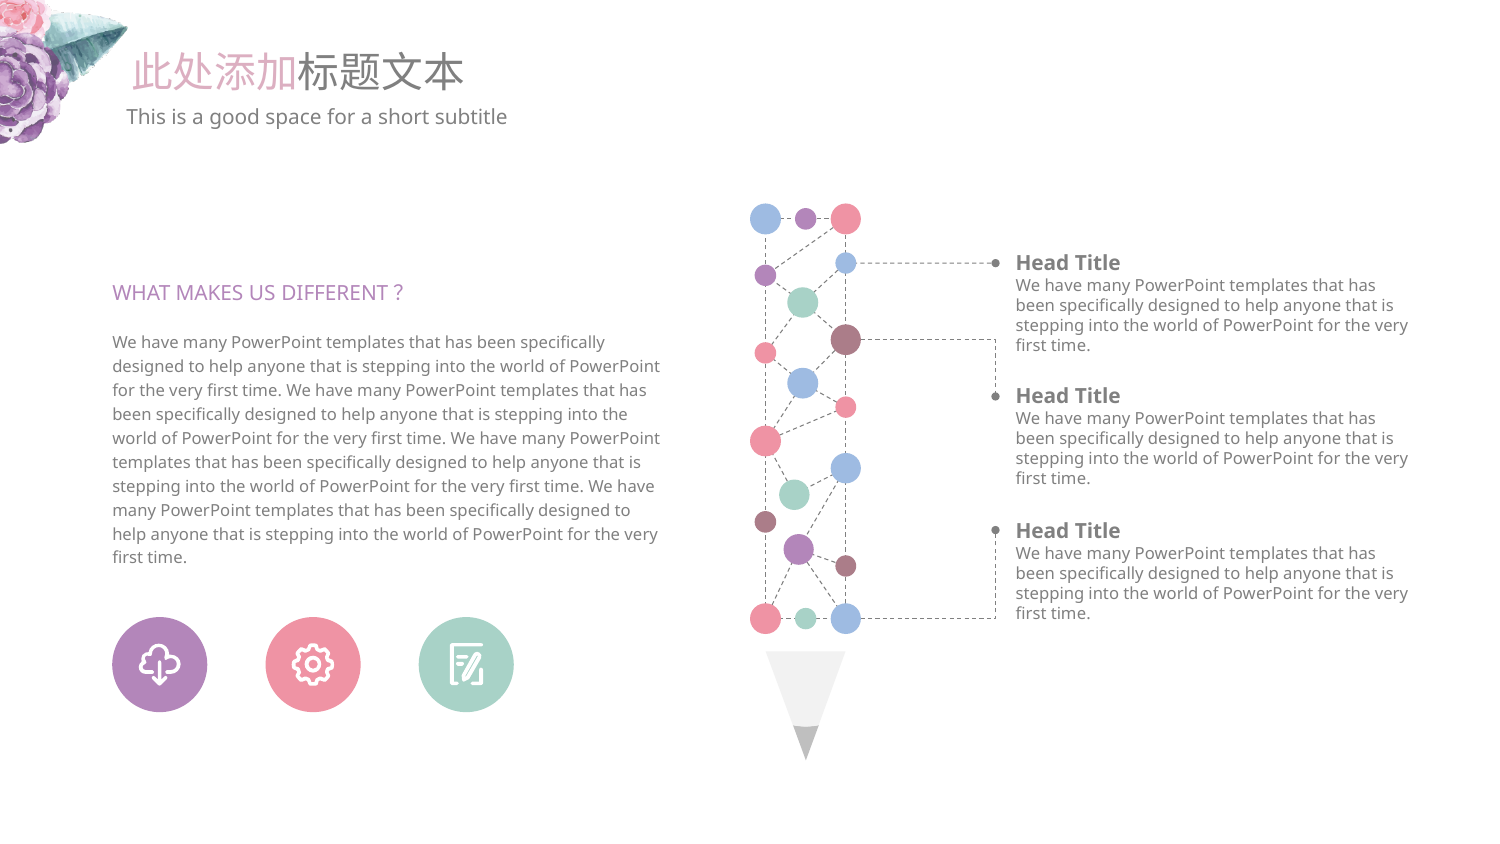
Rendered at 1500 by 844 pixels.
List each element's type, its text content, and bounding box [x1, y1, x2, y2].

text_box [990, 259, 1000, 268]
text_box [138, 643, 181, 686]
text_box Head Title We have many PowerPoint templates that has been specifically designed to help anyone that is stepping into the world of PowerPoint for the very first time. [1015, 517, 1418, 623]
text_box [865, 525, 1000, 620]
text_box [265, 617, 361, 713]
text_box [749, 203, 862, 761]
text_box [449, 642, 484, 686]
text_box Head Title We have many PowerPoint templates that has been specifically designed to help anyone that is stepping into the world of PowerPoint for the very first time. [1015, 383, 1418, 488]
picture [0, 0, 128, 144]
text_box [112, 617, 208, 713]
text_box This is a good space for a short subtitle [132, 95, 523, 136]
text_box [418, 617, 514, 713]
text_box [865, 339, 1000, 401]
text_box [291, 642, 335, 686]
text_box 此处添加标题文本 [132, 45, 587, 96]
text_box Head Title We have many PowerPoint templates that has been specifically designed to help anyone that is stepping into the world of PowerPoint for the very first time. [1015, 249, 1418, 355]
text_box WHAT MAKES US DIFFERENT？ We have many PowerPoint templates that has been specifically designed to help anyone that is stepping into the world of PowerPoint for the very first time. We have many PowerPoint templates that has been specifically designed to help anyone that is stepping into the world of PowerPoint for the very first time. We have many PowerPoint templates that has been specifically designed to help anyone that is stepping into the world of PowerPoint for the very first time. We have many PowerPoint templates that has been specifically designed to help anyone that is stepping into the world of PowerPoint for the very first time. [112, 274, 668, 568]
